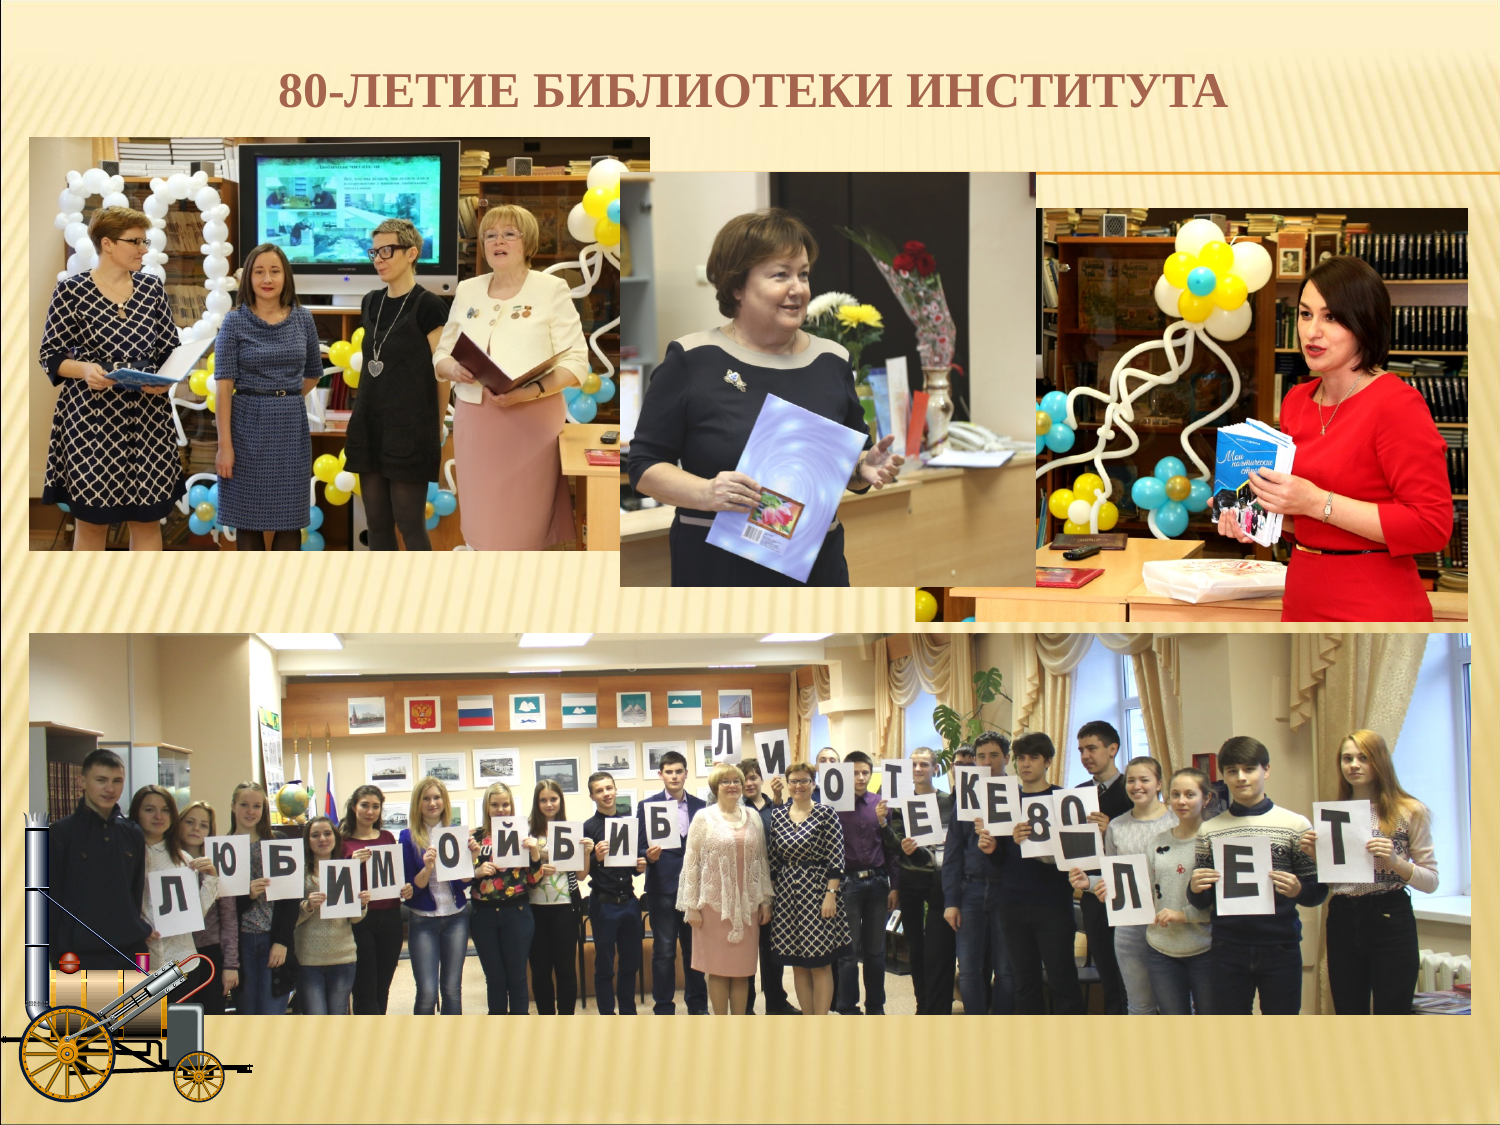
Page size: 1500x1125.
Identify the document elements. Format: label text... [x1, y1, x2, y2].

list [29, 632, 1471, 1015]
title 80-летие библиотеки института [41, 19, 1467, 157]
picture [0, 0, 1500, 1125]
